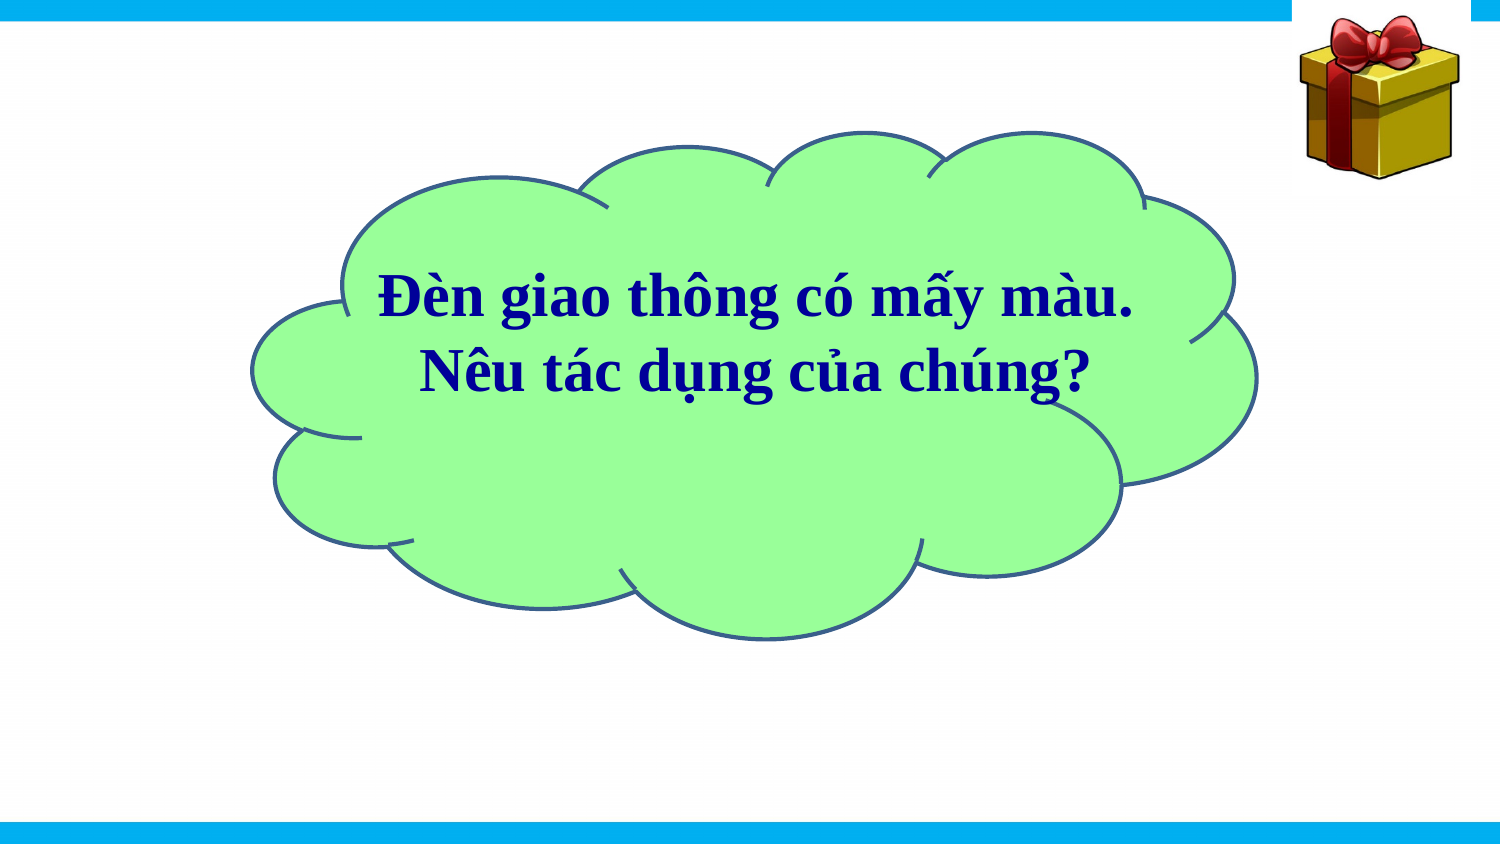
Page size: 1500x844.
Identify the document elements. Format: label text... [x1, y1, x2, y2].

picture [0, 0, 1500, 822]
text_box [250, 130, 1259, 642]
text_box Đèn giao thông có mấy màu. Nêu tác dụng của chúng? [362, 246, 1150, 412]
